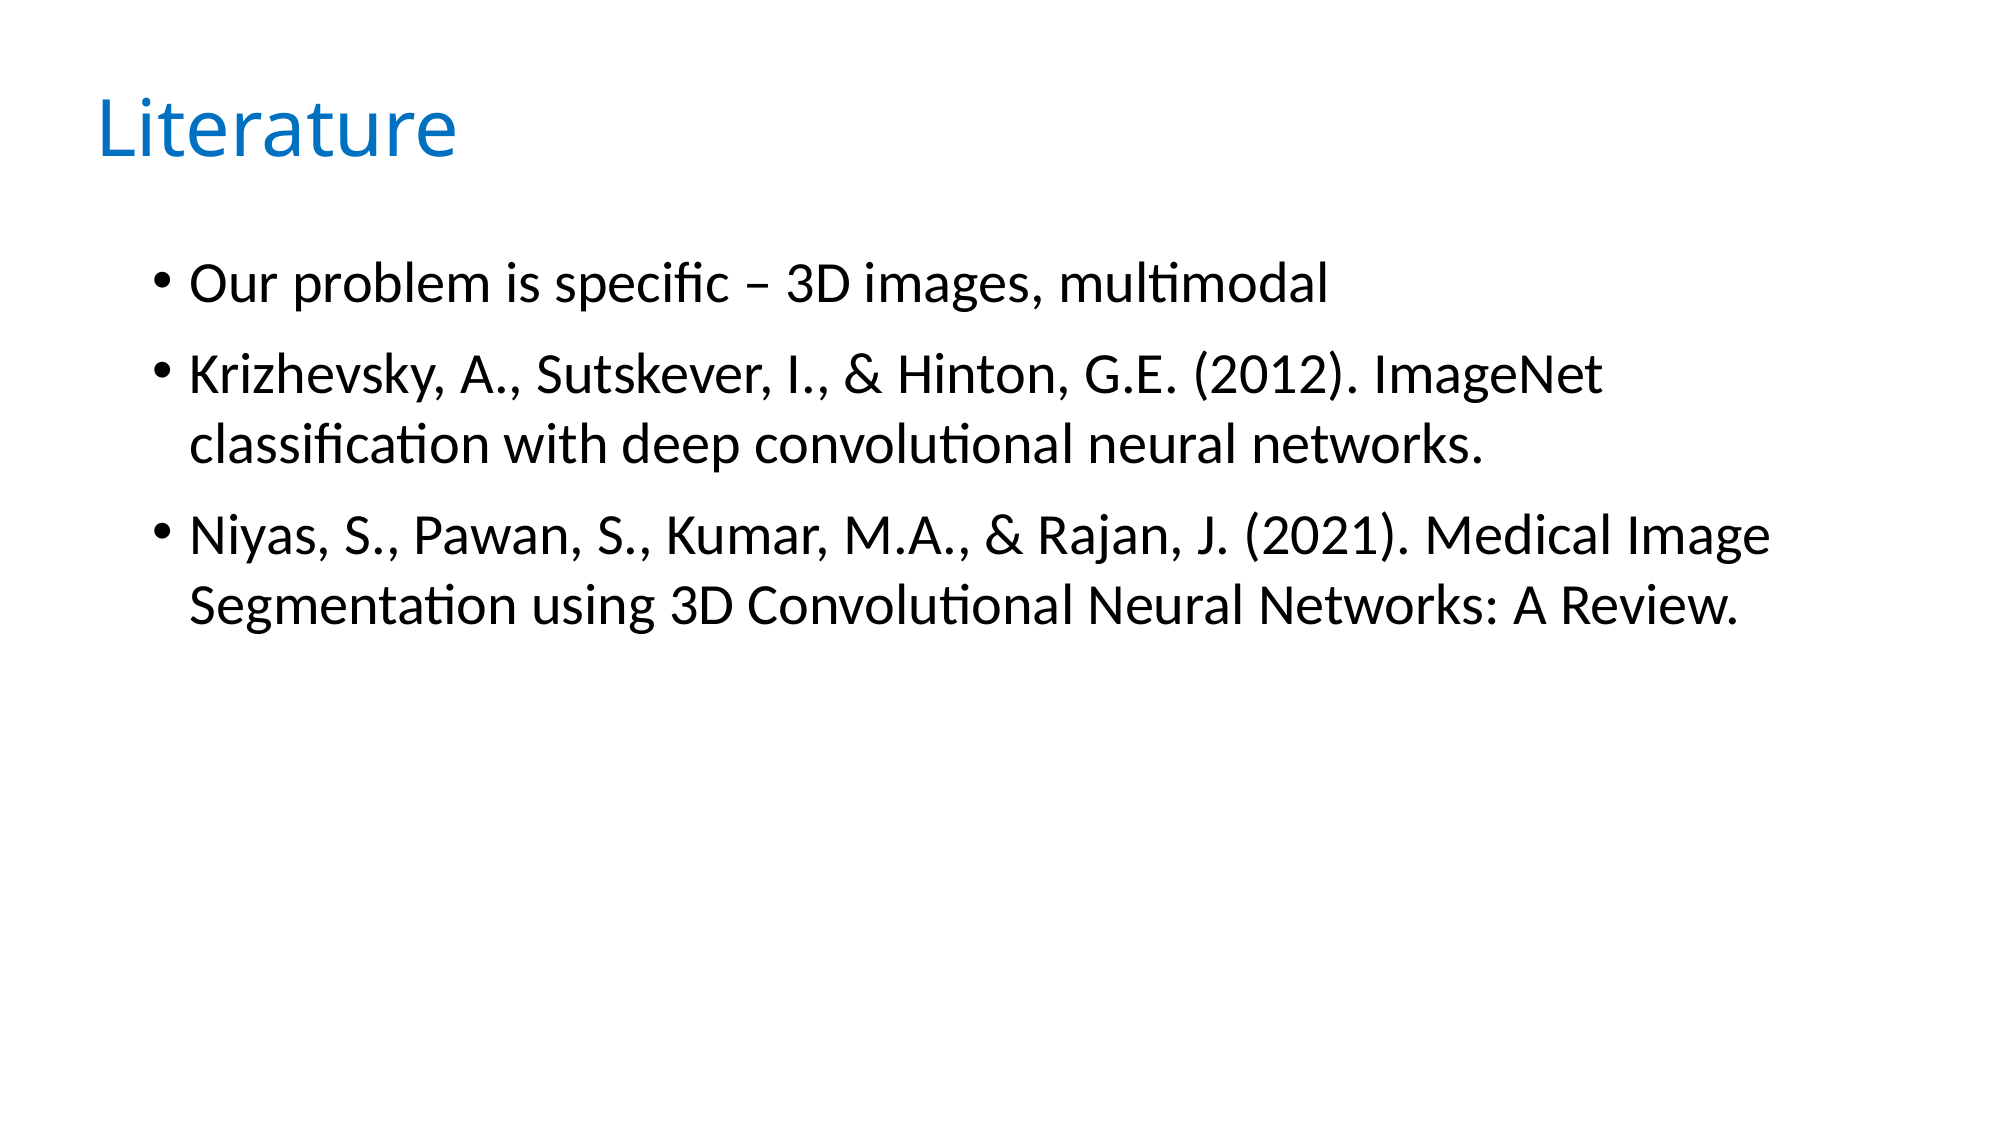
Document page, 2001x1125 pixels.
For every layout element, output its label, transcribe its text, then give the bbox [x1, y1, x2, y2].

title Literature [80, 59, 1863, 203]
list Our problem is specific – 3D images, multimodal Krizhevsky, A., Sutskever, I., & Hinton, G.E. (2012). ImageNet classification with deep convolutional neural networks. Niyas, S., Pawan, S., Kumar, M.A., & Rajan, J. (2021). Medical Image Segmentation using 3D Convolutional Neural Networks: A Review. [137, 236, 1863, 1014]
